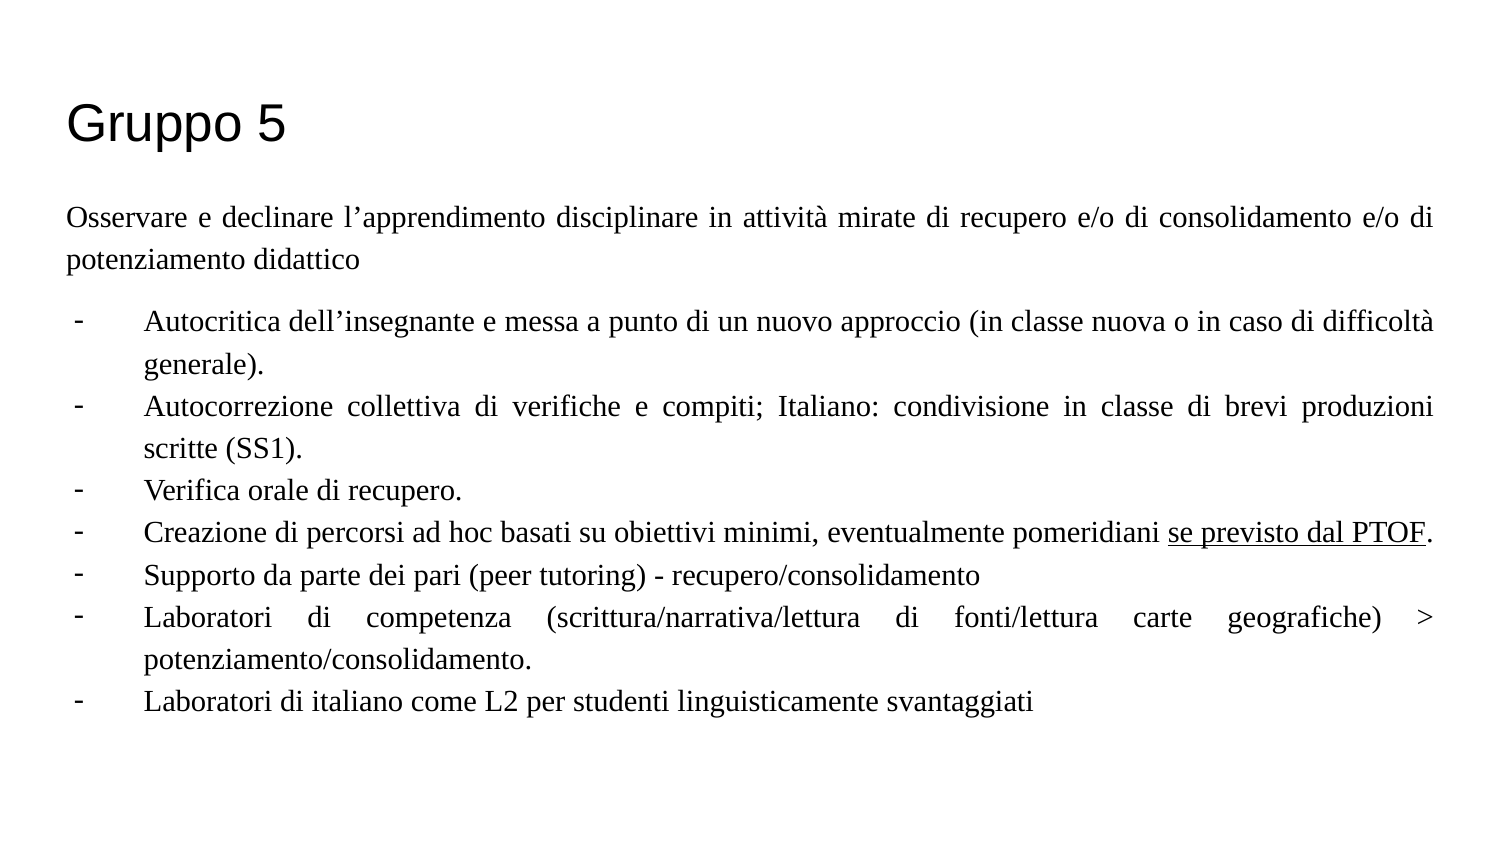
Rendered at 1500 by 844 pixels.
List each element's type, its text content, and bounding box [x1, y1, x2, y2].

title Gruppo 5 [51, 72, 1449, 167]
list Osservare e declinare l’apprendimento disciplinare in attività mirate di recupero e/o di consolidamento e/o di potenziamento didattico Autocritica dell’insegnante e messa a punto di un nuovo approccio (in classe nuova o in caso di difficoltà generale). Autocorrezione collettiva di verifiche e compiti; Italiano: condivisione in classe di brevi produzioni scritte (SS1). Verifica orale di recupero. Creazione di percorsi ad hoc basati su obiettivi minimi, eventualmente pomeridiani se previsto dal PTOF. Supporto da parte dei pari (peer tutoring) - recupero/consolidamento Laboratori di competenza (scrittura/narrativa/lettura di fonti/lettura carte geografiche) > potenziamento/consolidamento. Laboratori di italiano come L2 per studenti linguisticamente svantaggiati [51, 176, 1449, 737]
